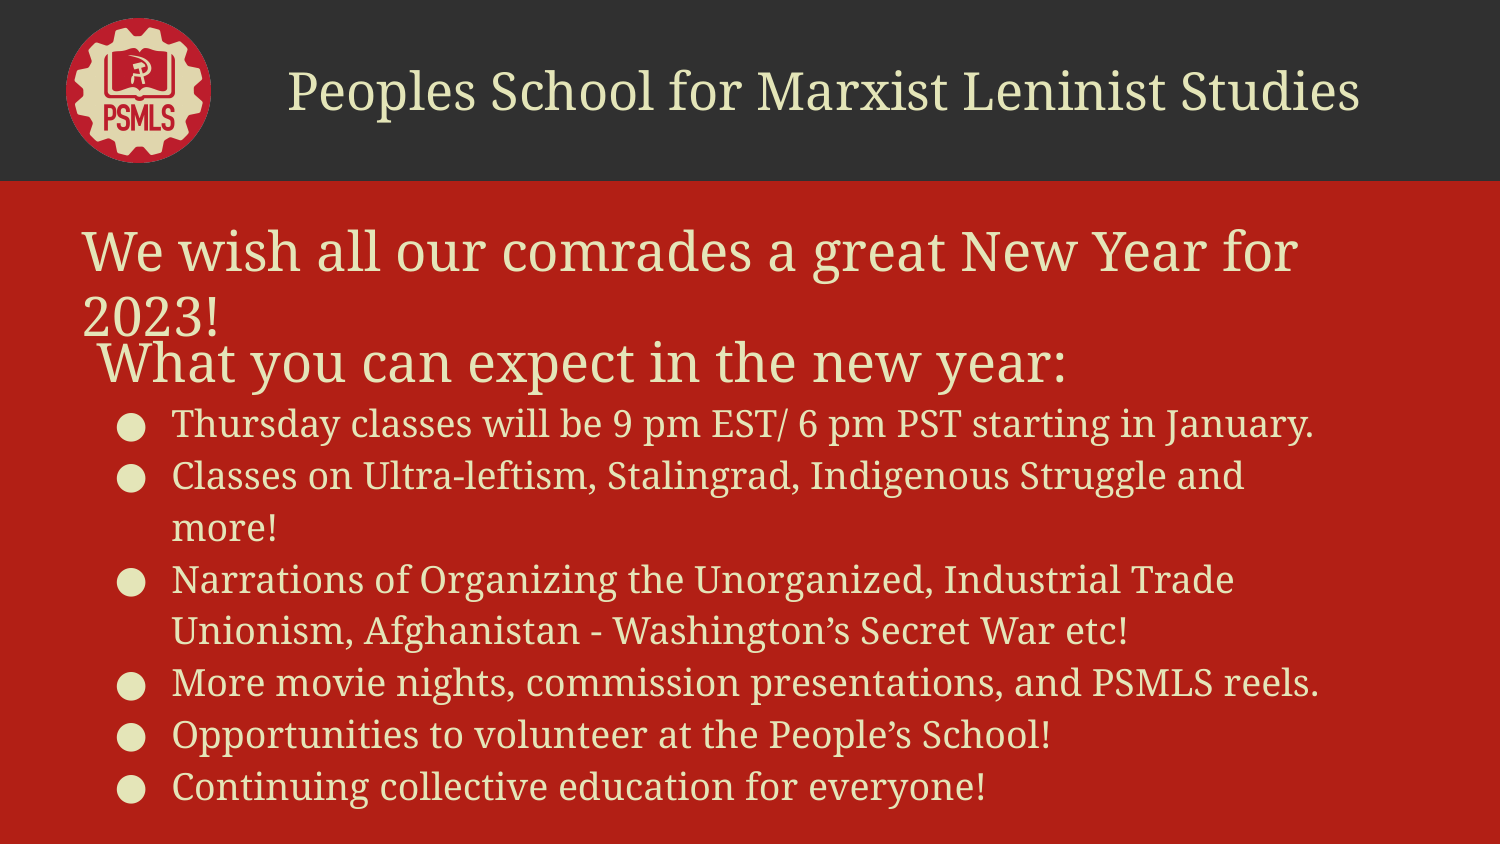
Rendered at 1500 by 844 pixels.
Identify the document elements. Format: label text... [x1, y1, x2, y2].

title We wish all our comrades a great New Year for 2023! [66, 201, 1402, 314]
title Peoples School for Marxist Leninist Studies [272, 43, 1462, 138]
picture [66, 18, 211, 163]
text_box What you can expect in the new year: Thursday classes will be 9 pm EST/ 6 pm PST starting in January. Classes on Ultra-leftism, Stalingrad, Indigenous Struggle and more! Narrations of Organizing the Unorganized, Industrial Trade Unionism, Afghanistan - Washington’s Secret War etc! More movie nights, commission presentations, and PSMLS reels. Opportunities to volunteer at the People’s School! Continuing collective education for everyone! [81, 313, 1360, 823]
text_box [0, 0, 1500, 181]
